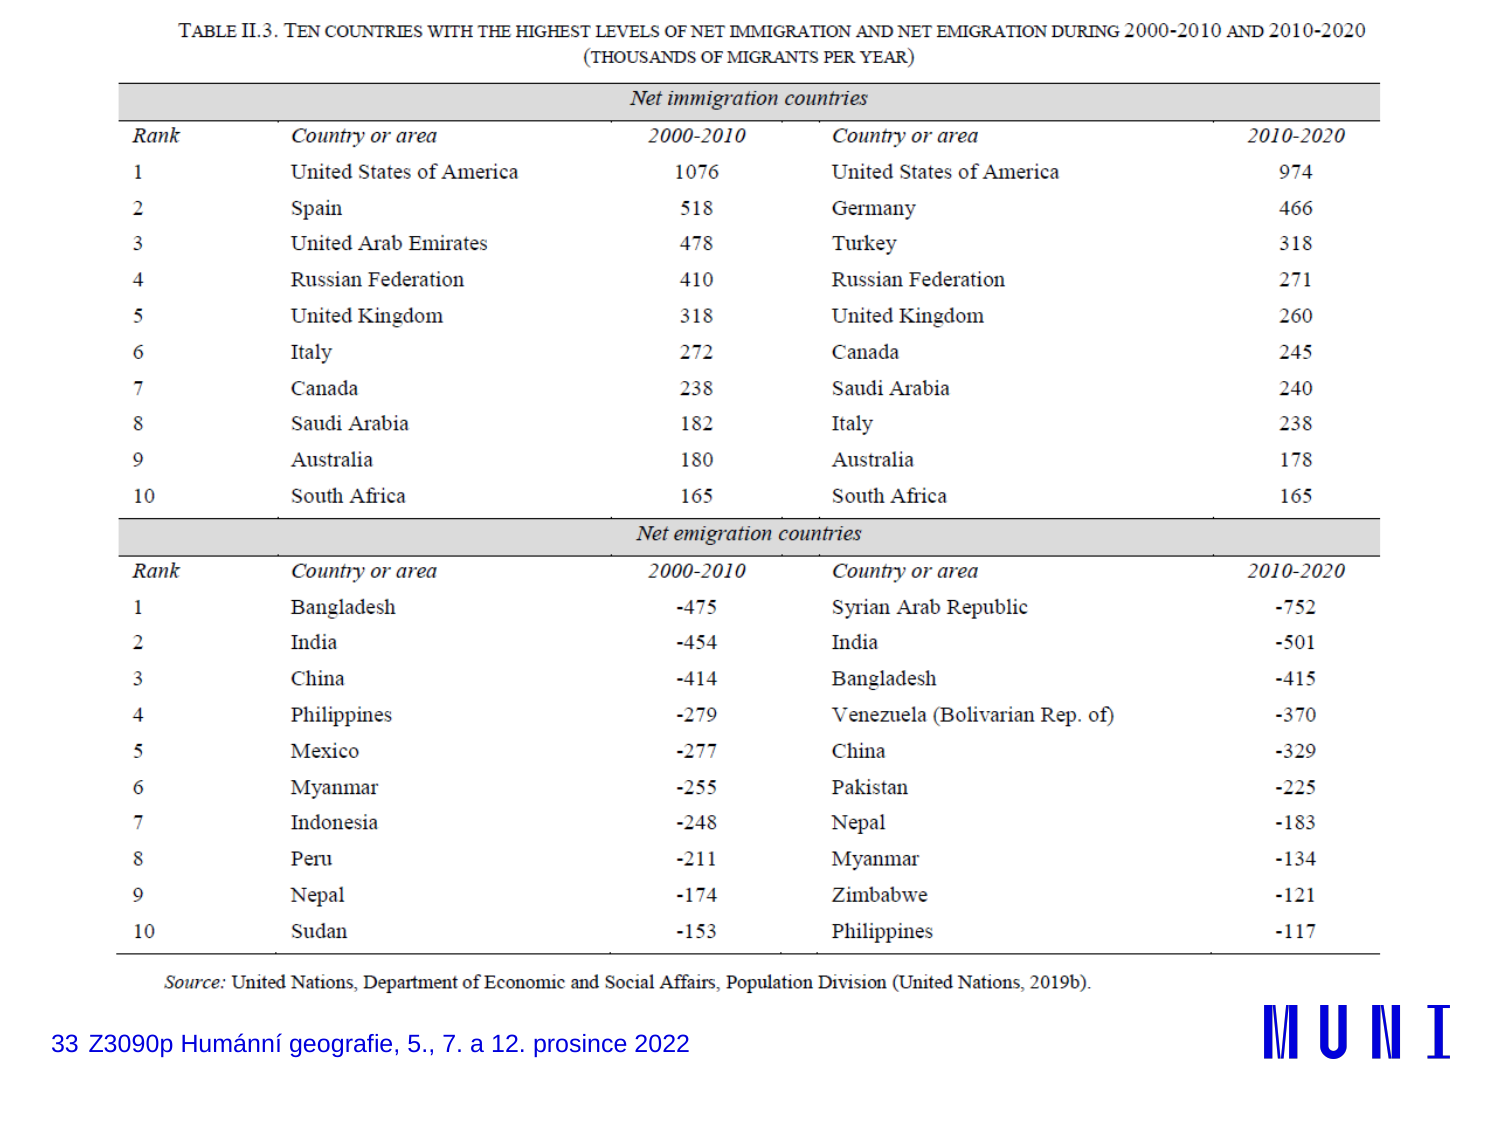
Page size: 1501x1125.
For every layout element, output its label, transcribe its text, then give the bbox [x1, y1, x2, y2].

picture [1264, 1005, 1450, 1059]
picture [107, 15, 1393, 999]
slide_number 33 [50, 1021, 82, 1063]
footer Z3090p Humánní geografie, 5., 7. a 12. prosince 2022 [88, 1021, 1064, 1063]
